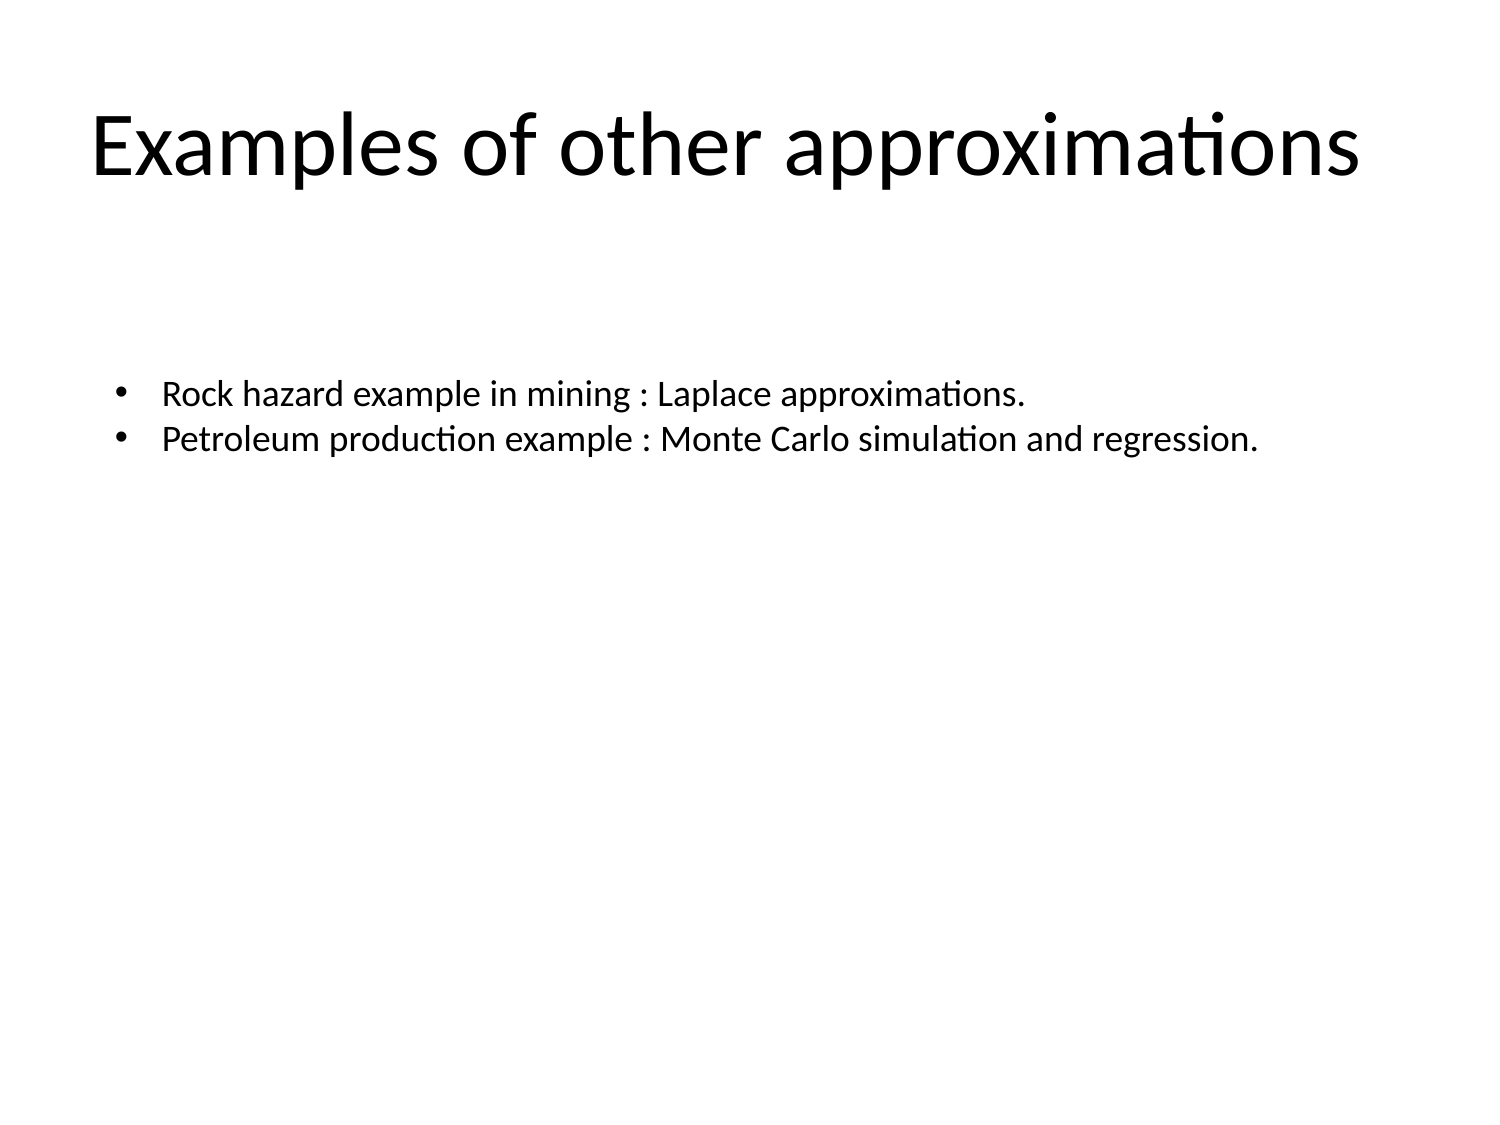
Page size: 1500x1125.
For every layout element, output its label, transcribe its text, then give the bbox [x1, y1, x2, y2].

text_box Rock hazard example in mining : Laplace approximations. Petroleum production example : Monte Carlo simulation and regression. [100, 361, 1412, 467]
title Examples of other approximations [75, 45, 1483, 233]
